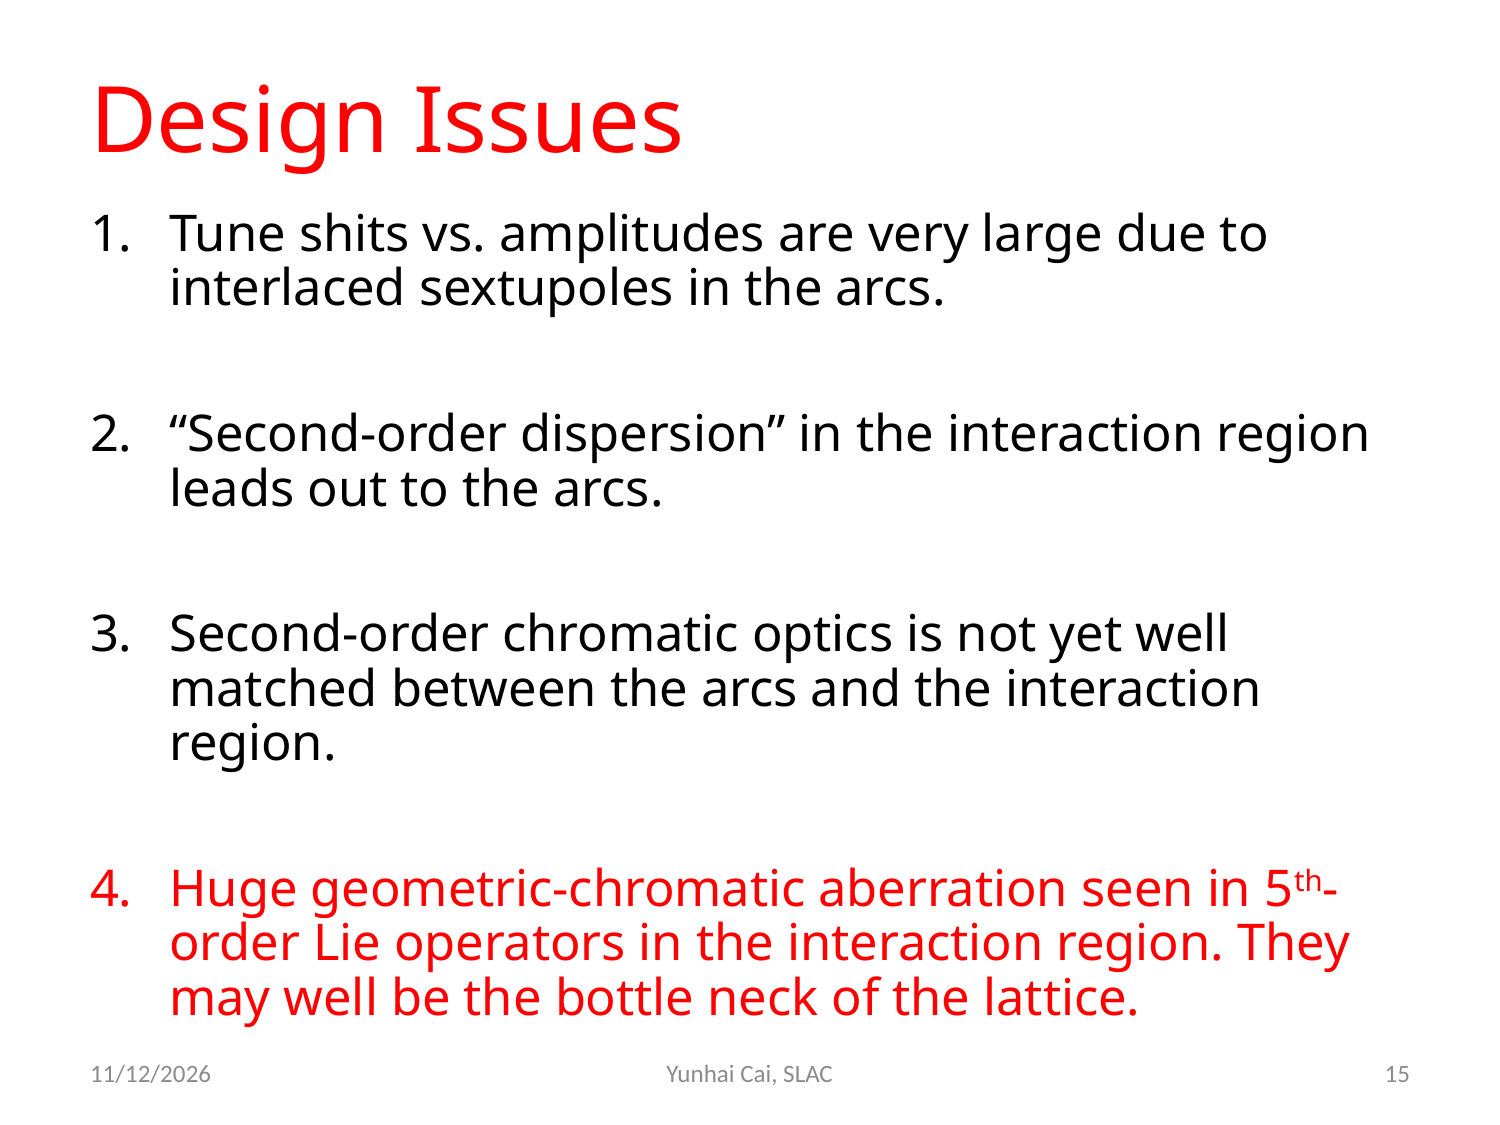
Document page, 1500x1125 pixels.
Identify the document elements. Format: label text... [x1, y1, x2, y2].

slide_number 15 [1074, 1042, 1425, 1103]
footer Yunhai Cai, SLAC [512, 1042, 988, 1103]
title Design Issues [75, 45, 1425, 200]
list Tune shits vs. amplitudes are very large due to interlaced sextupoles in the arcs. “Second-order dispersion” in the interaction region leads out to the arcs. Second-order chromatic optics is not yet well matched between the arcs and the interaction region. Huge geometric-chromatic aberration seen in 5th-order Lie operators in the interaction region. They may well be the bottle neck of the lattice. [75, 200, 1425, 1038]
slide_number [75, 1042, 425, 1103]
